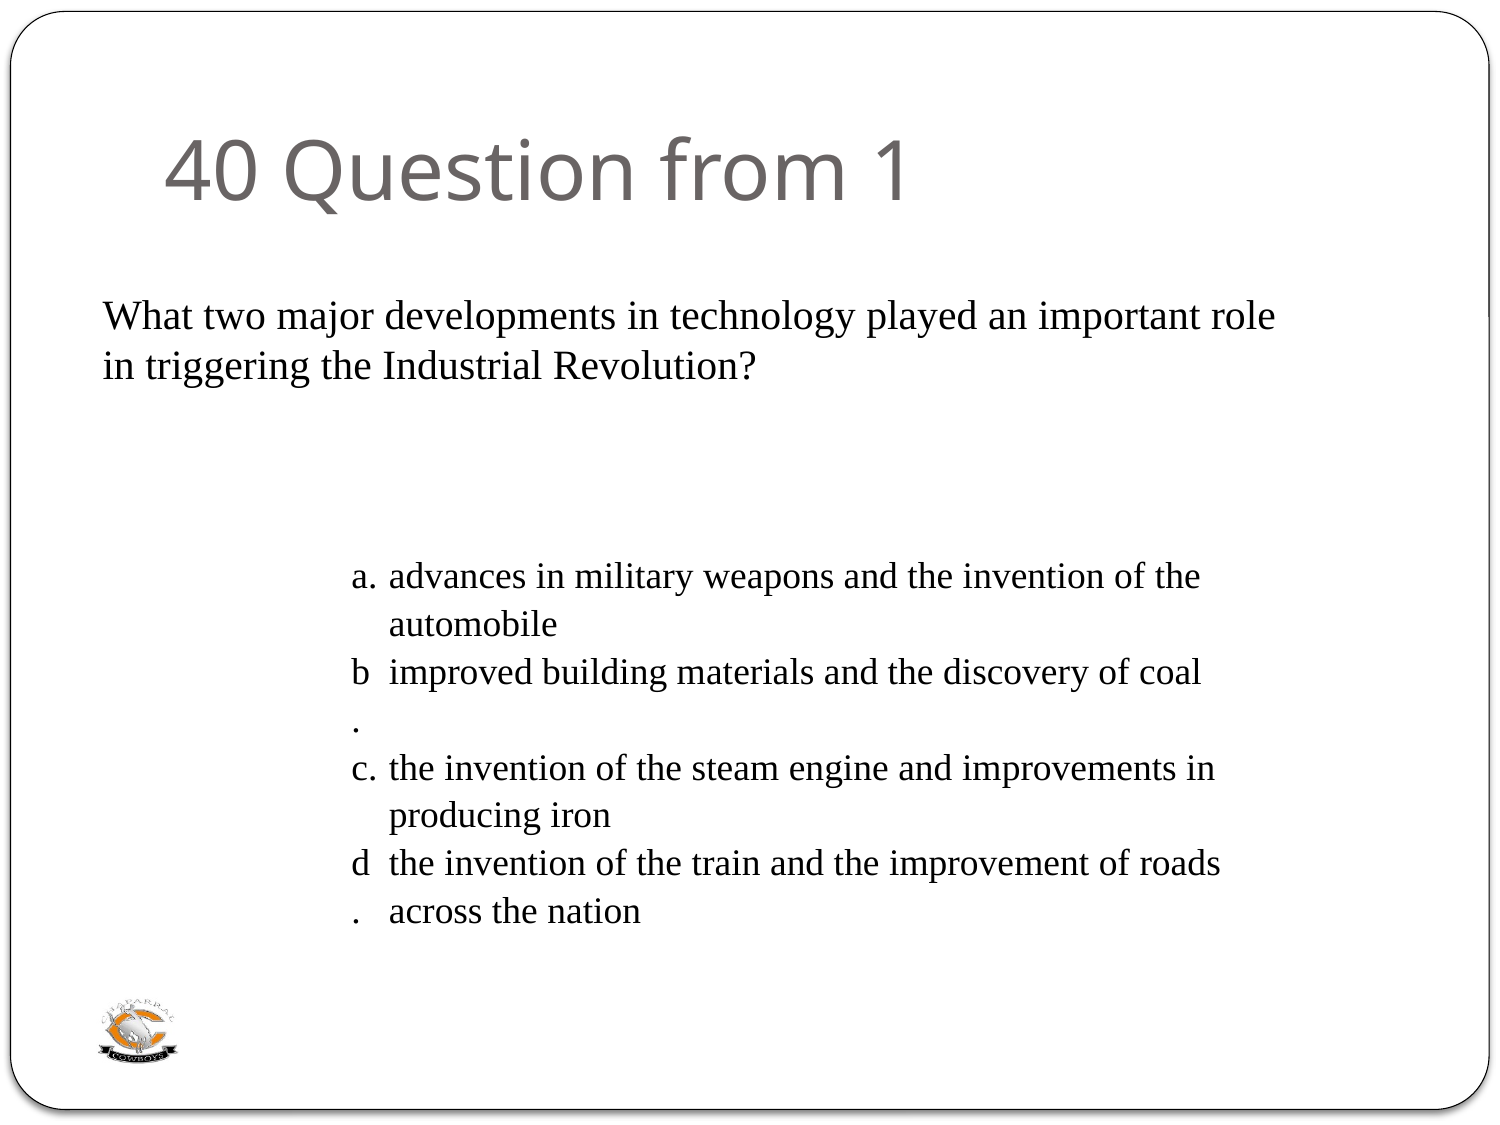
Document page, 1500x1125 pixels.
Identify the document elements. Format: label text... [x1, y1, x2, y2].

table_cell b. [347, 645, 384, 740]
table_cell d. [347, 836, 384, 931]
text_box What two major developments in technology played an important role in triggering the Industrial Revolution? [87, 279, 1313, 395]
table_header a. [347, 549, 384, 645]
table_header advances in military weapons and the invention of the automobile [384, 549, 1228, 645]
table_cell c. [347, 740, 384, 836]
table_cell improved building materials and the discovery of coal [384, 645, 1228, 740]
table_cell the invention of the steam engine and improvements in producing iron [384, 740, 1228, 836]
picture [96, 980, 179, 1083]
table_cell the invention of the train and the improvement of roads across the nation [384, 836, 1228, 931]
title 40 Question from 1 [150, 45, 1425, 233]
